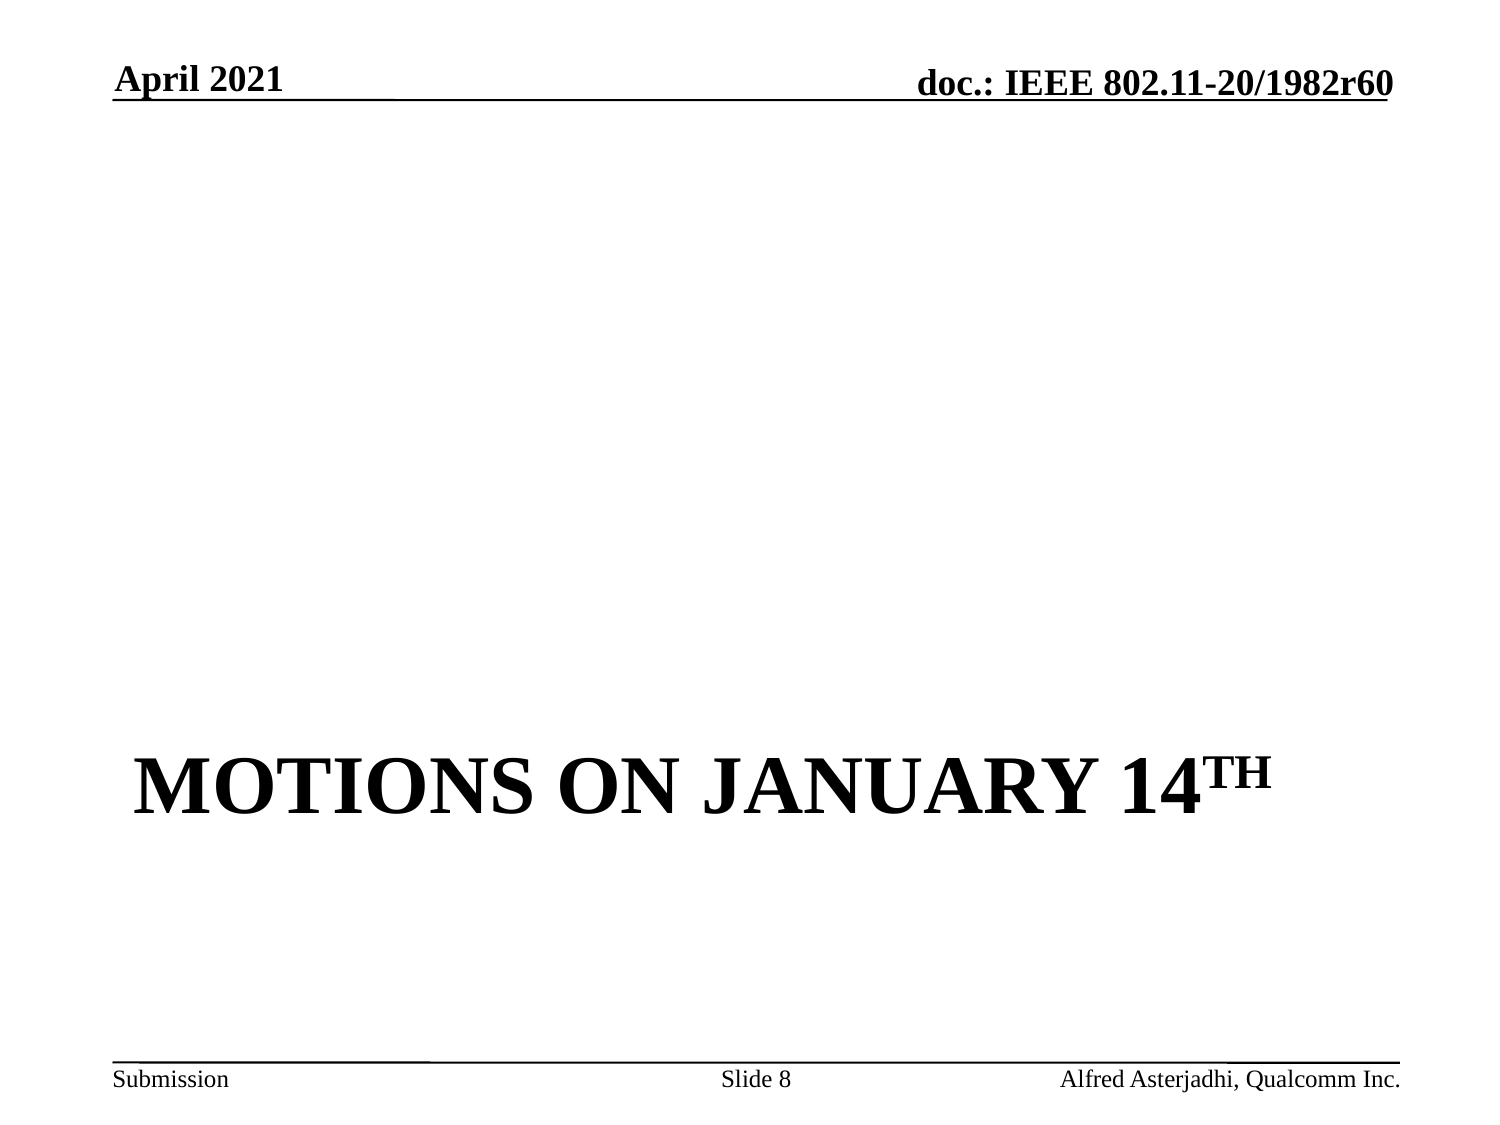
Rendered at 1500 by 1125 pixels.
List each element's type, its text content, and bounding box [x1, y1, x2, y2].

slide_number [114, 54, 423, 100]
title Motions on January 14th [118, 722, 1394, 947]
slide_number Slide 8 [712, 1061, 800, 1123]
footer Alfred Asterjadhi, Qualcomm Inc. [878, 1061, 1402, 1093]
